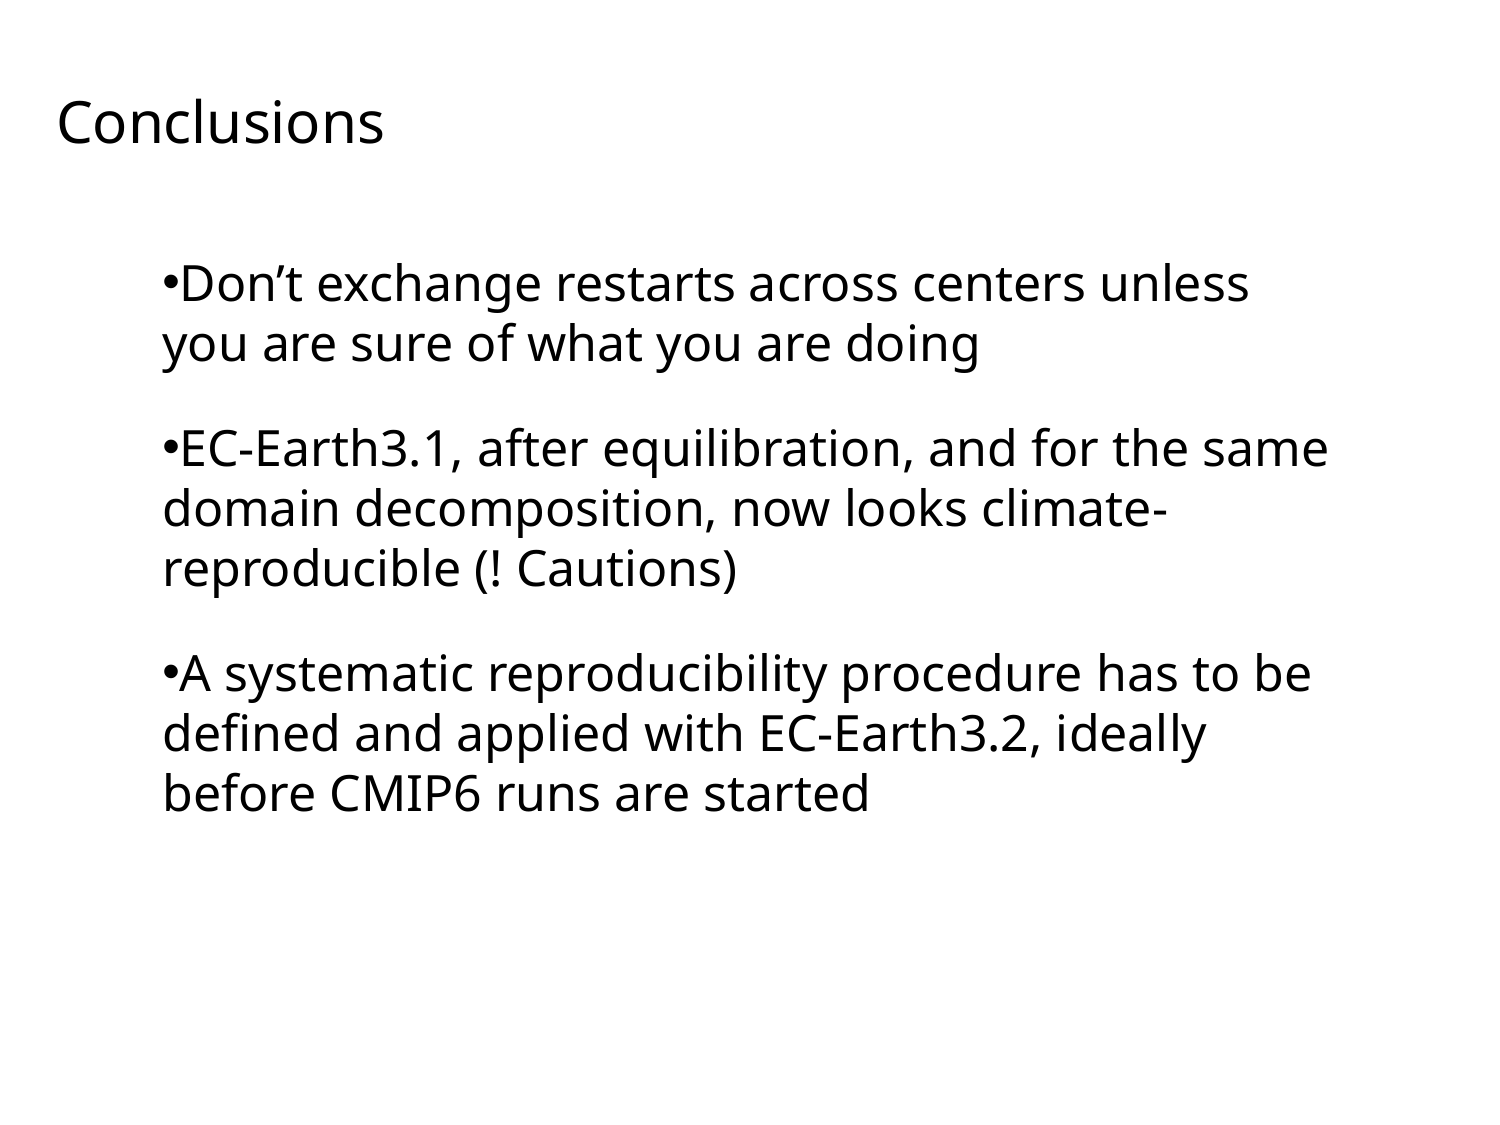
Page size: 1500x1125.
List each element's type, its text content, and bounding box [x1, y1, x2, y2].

text_box Conclusions [41, 78, 419, 163]
text_box Don’t exchange restarts across centers unless you are sure of what you are doing EC-Earth3.1, after equilibration, and for the same domain decomposition, now looks climate-reproducible (! Cautions) A systematic reproducibility procedure has to be defined and applied with EC-Earth3.2, ideally before CMIP6 runs are started [147, 244, 1361, 1039]
